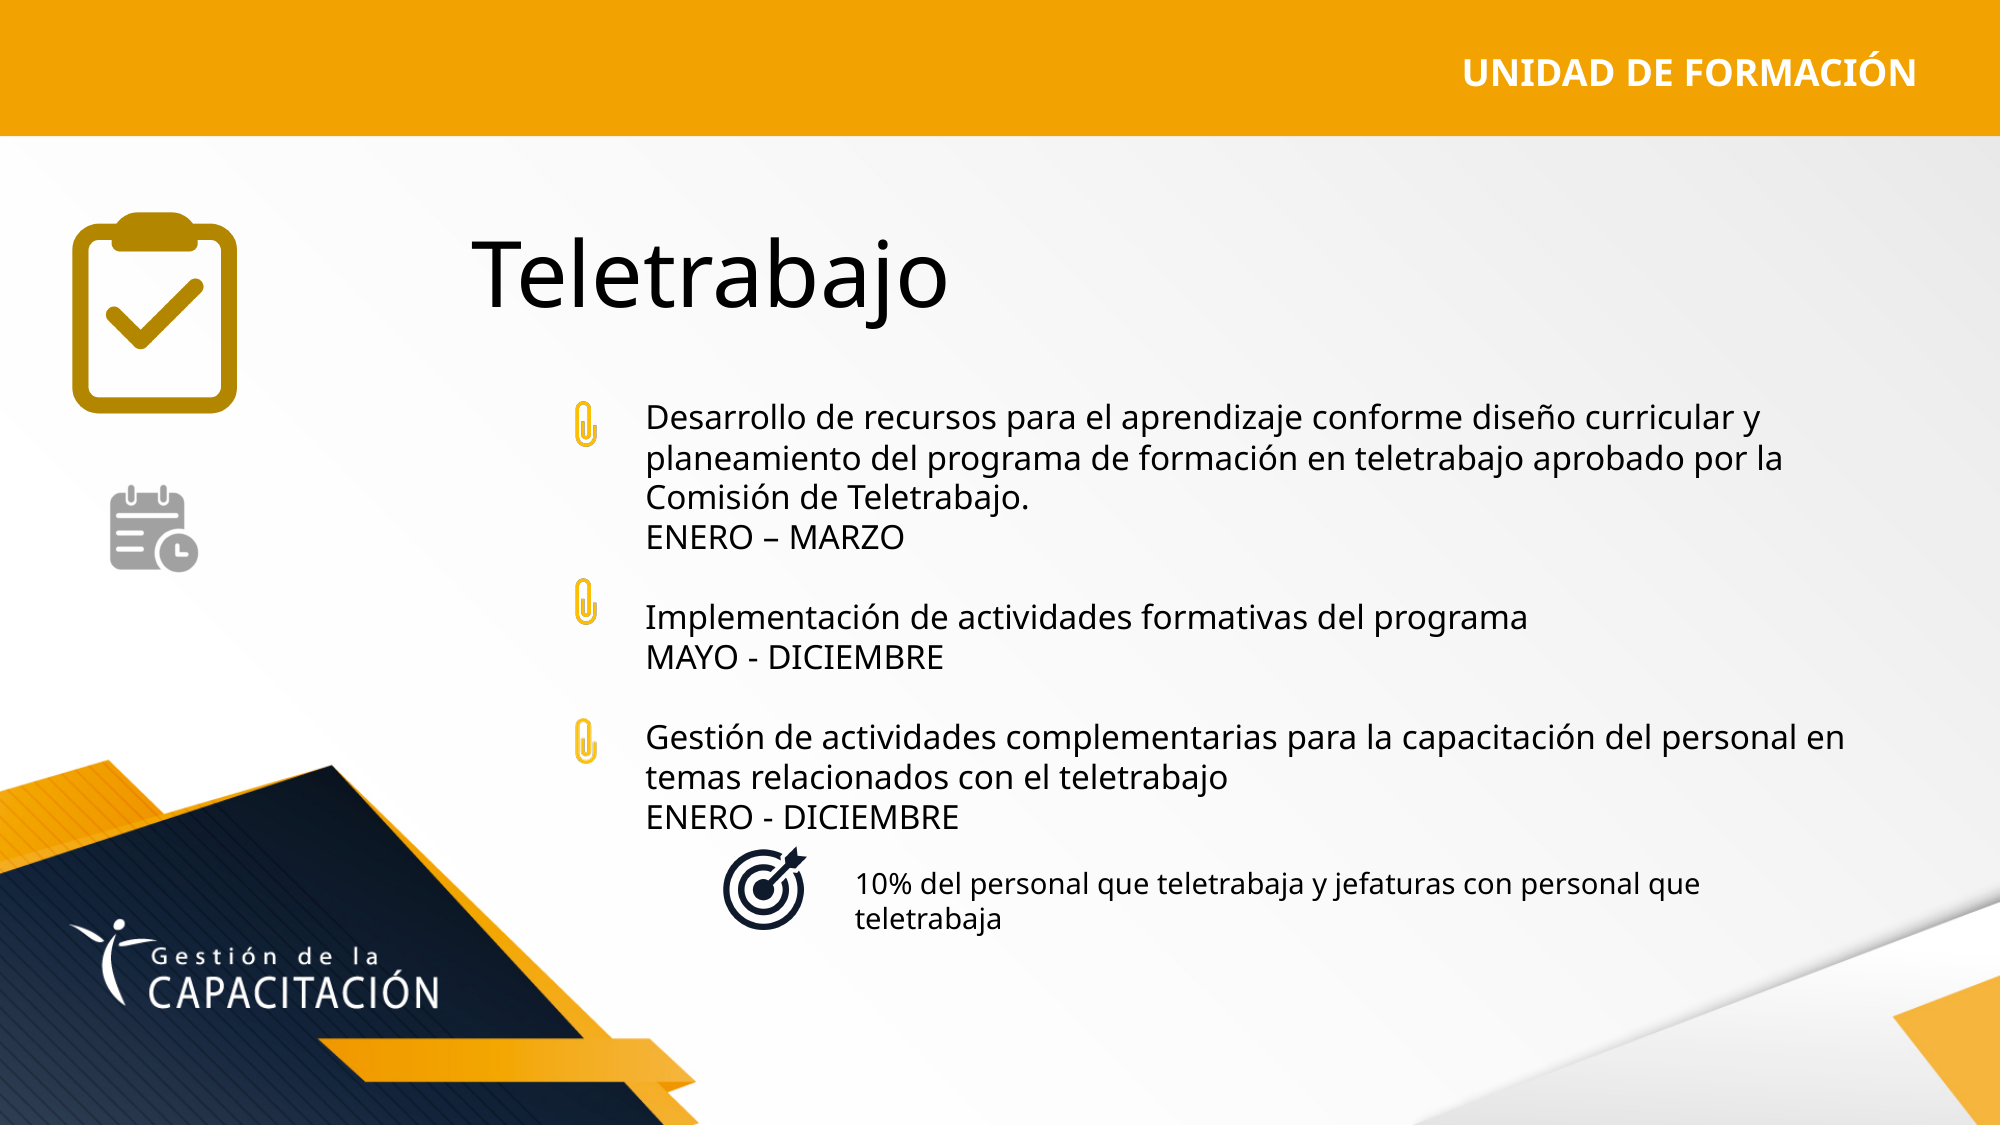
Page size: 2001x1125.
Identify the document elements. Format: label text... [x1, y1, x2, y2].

text_box [0, 0, 2000, 137]
text_box 10% del personal que teletrabaja y jefaturas con personal que teletrabaja [840, 857, 1741, 943]
text_box Desarrollo de recursos para el aprendizaje conforme diseño curricular y planeamiento del programa de formación en teletrabajo aprobado por la Comisión de Teletrabajo. ENERO – MARZO Implementación de actividades formativas del programa MAYO - DICIEMBRE Gestión de actividades complementarias para la capacitación del personal en temas relacionados con el teletrabajo ENERO - DICIEMBRE [630, 389, 1950, 844]
text_box Teletrabajo [457, 208, 1789, 333]
picture [0, 137, 2000, 1125]
text_box UNIDAD DE FORMACIÓN [753, 41, 1933, 102]
